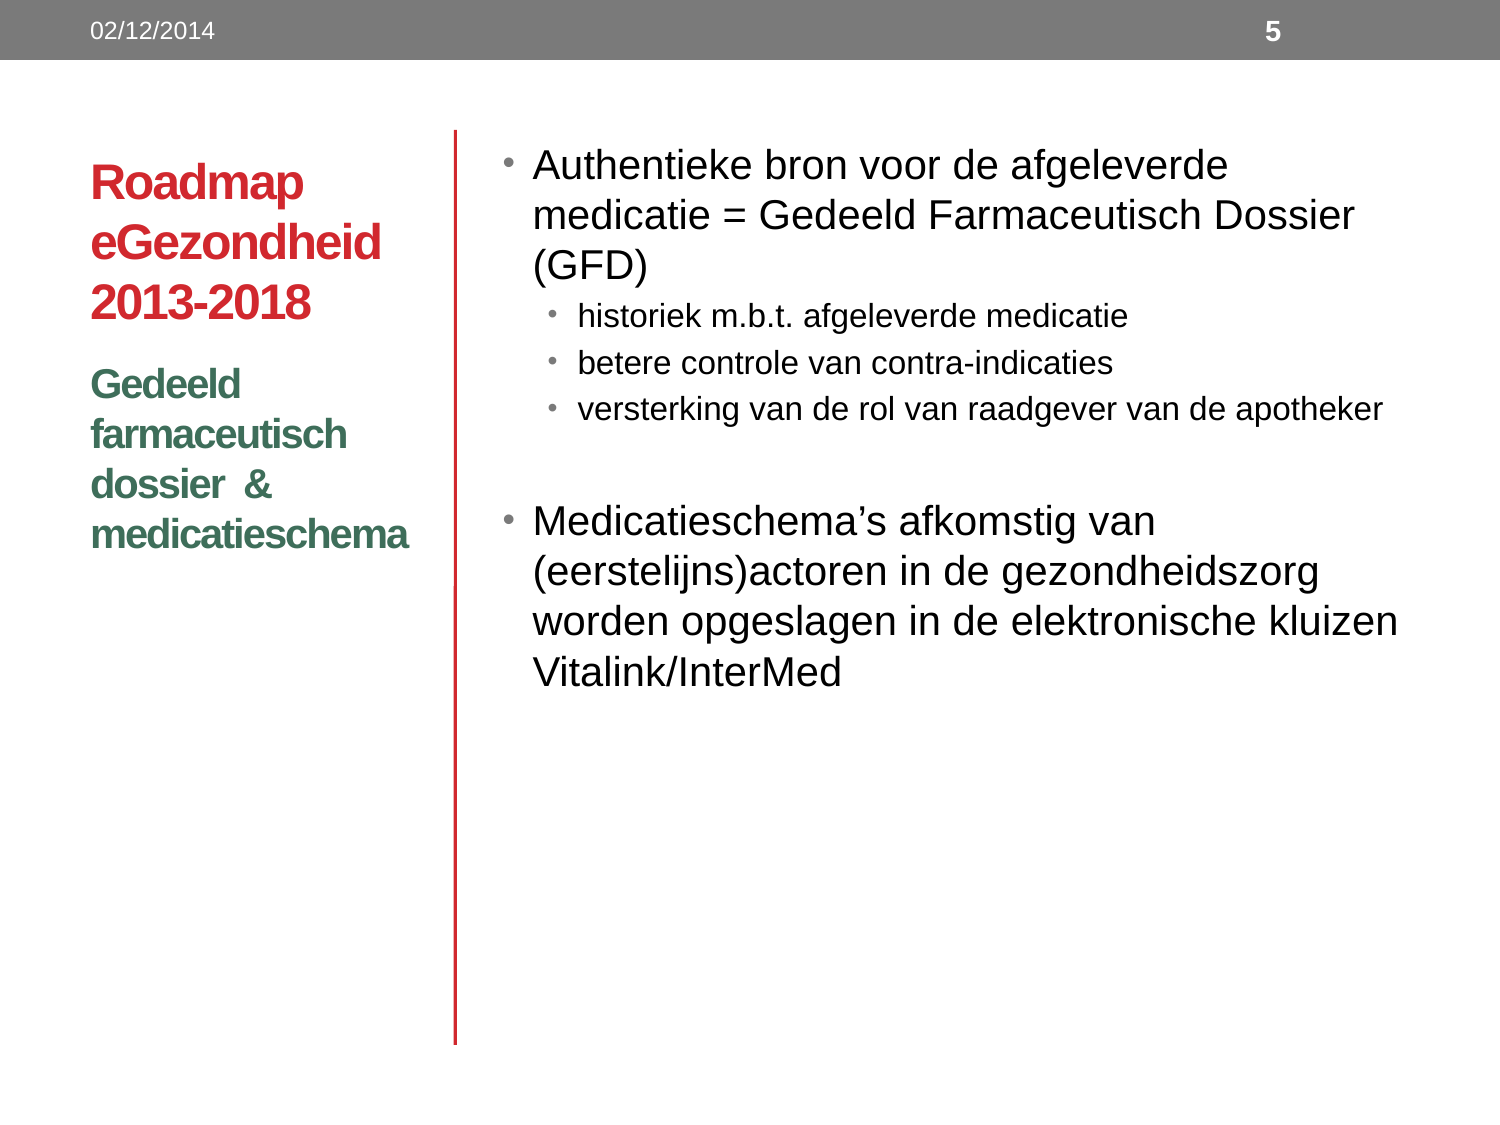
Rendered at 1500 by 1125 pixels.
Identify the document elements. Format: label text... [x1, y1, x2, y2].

slide_number 5 [1250, 3, 1425, 57]
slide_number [75, 3, 550, 57]
list Authentieke bron voor de afgeleverde medicatie = Gedeeld Farmaceutisch Dossier (GFD) historiek m.b.t. afgeleverde medicatie betere controle van contra-indicaties versterking van de rol van raadgever van de apotheker Medicatieschema’s afkomstig van (eerstelijns)actoren in de gezondheidszorg worden opgeslagen in de elektronische kluizen Vitalink/InterMed [487, 129, 1425, 1045]
list Gedeeld farmaceutisch dossier & medicatieschema [75, 349, 426, 1046]
title Roadmap eGezondheid 2013-2018 [75, 129, 426, 337]
